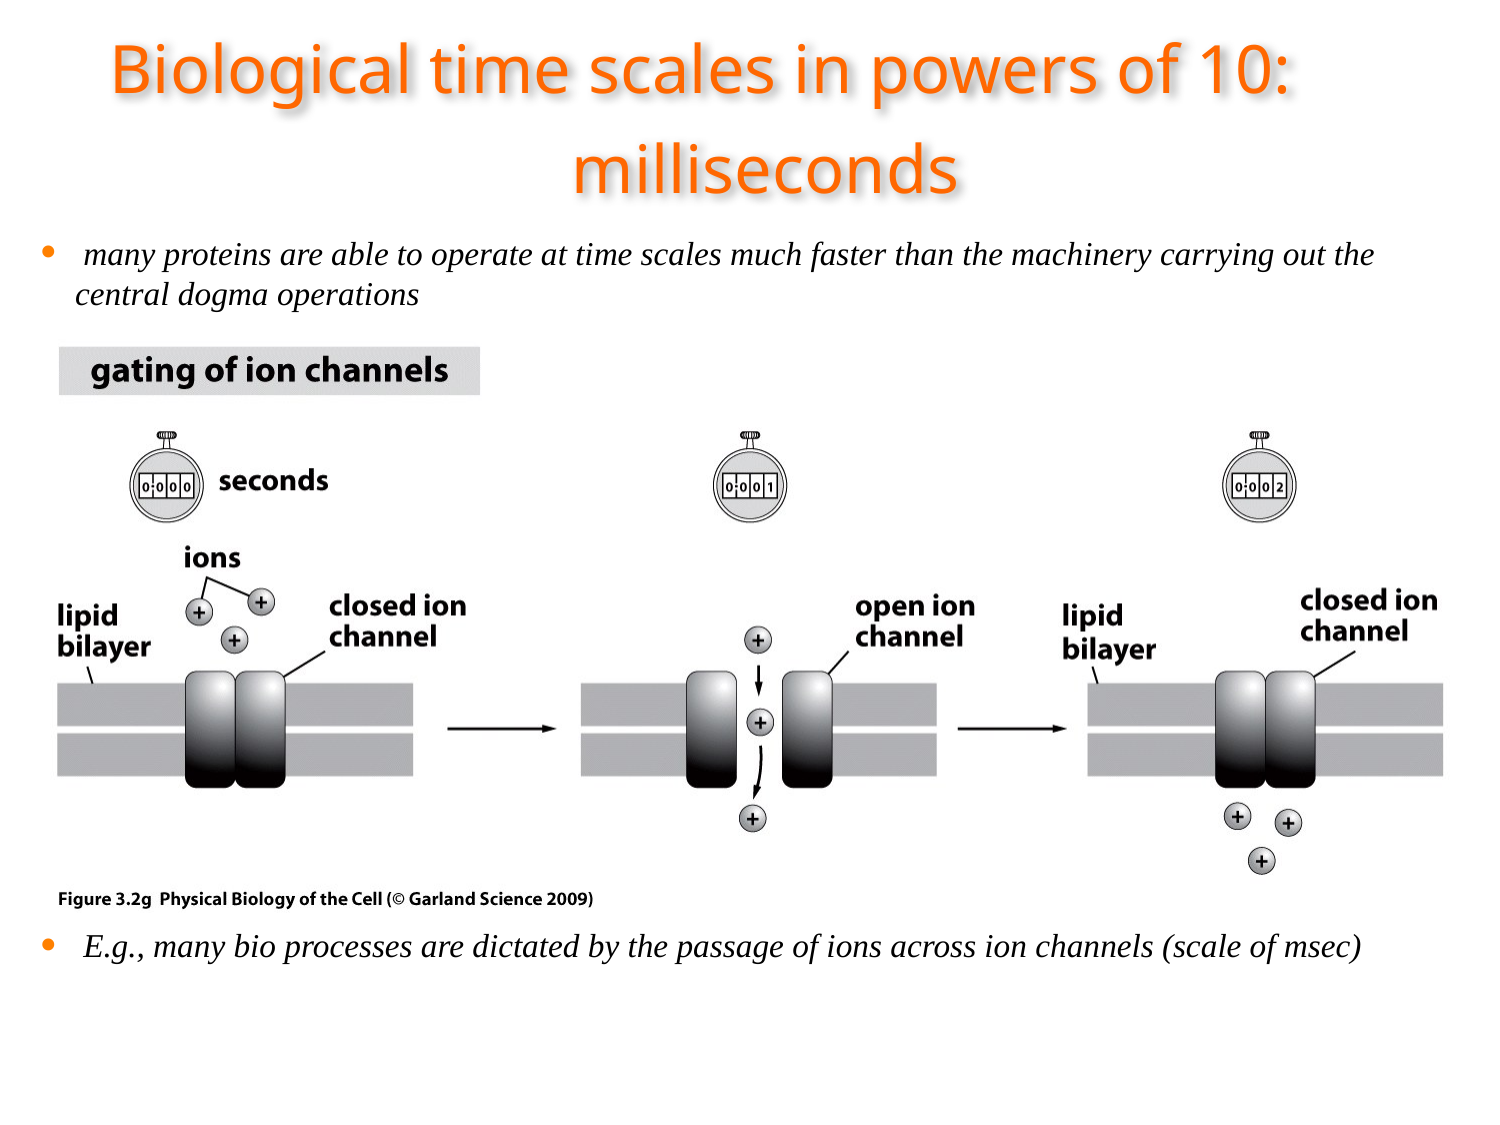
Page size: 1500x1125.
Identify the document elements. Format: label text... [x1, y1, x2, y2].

text_box E.g., many bio processes are dictated by the passage of ions across ion channels (scale of msec) [24, 917, 1463, 972]
text_box many proteins are able to operate at time scales much faster than the machinery carrying out the central dogma operations [24, 224, 1463, 320]
picture [49, 339, 1450, 913]
text_box Biological time scales in powers of 10: milliseconds [24, 0, 1450, 224]
